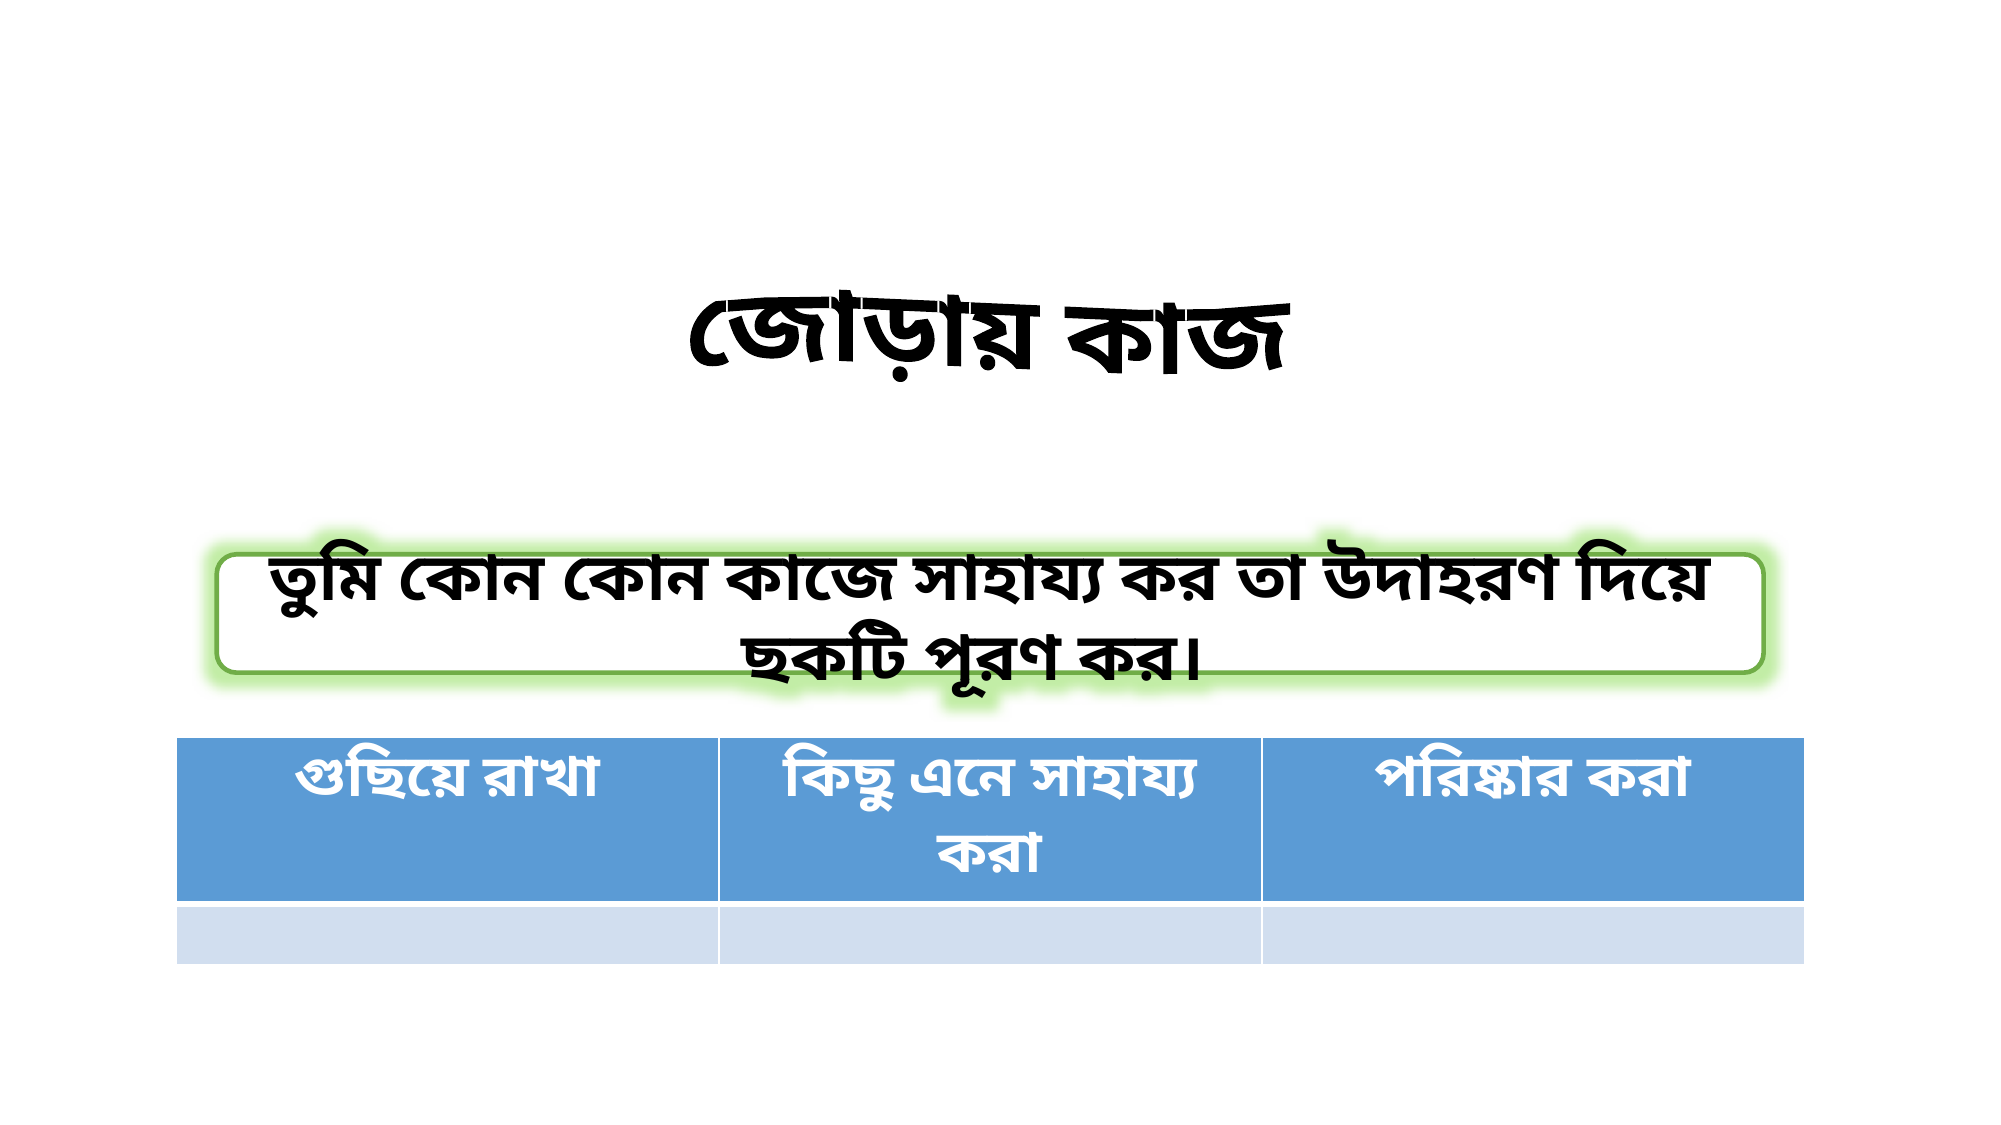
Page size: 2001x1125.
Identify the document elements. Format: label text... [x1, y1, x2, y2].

table_cell [1263, 907, 1804, 964]
text_box জোড়ায় কাজ [1063, 301, 1292, 376]
text_box জোড়ায় কাজ [689, 288, 1041, 372]
table_header গুছিয়ে রাখা [177, 738, 718, 901]
table_cell [720, 907, 1261, 964]
text_box তুমি কোন কোন কাজে সাহায্য কর তা উদাহরণ দিয়ে ছকটি পূরণ কর। [215, 553, 1765, 674]
table_cell [177, 907, 718, 964]
text_box জোড়ায় কাজ [891, 365, 909, 384]
table_header পরিষ্কার করা [1263, 738, 1804, 901]
table_header কিছু এনে সাহায্য করা [720, 738, 1261, 901]
